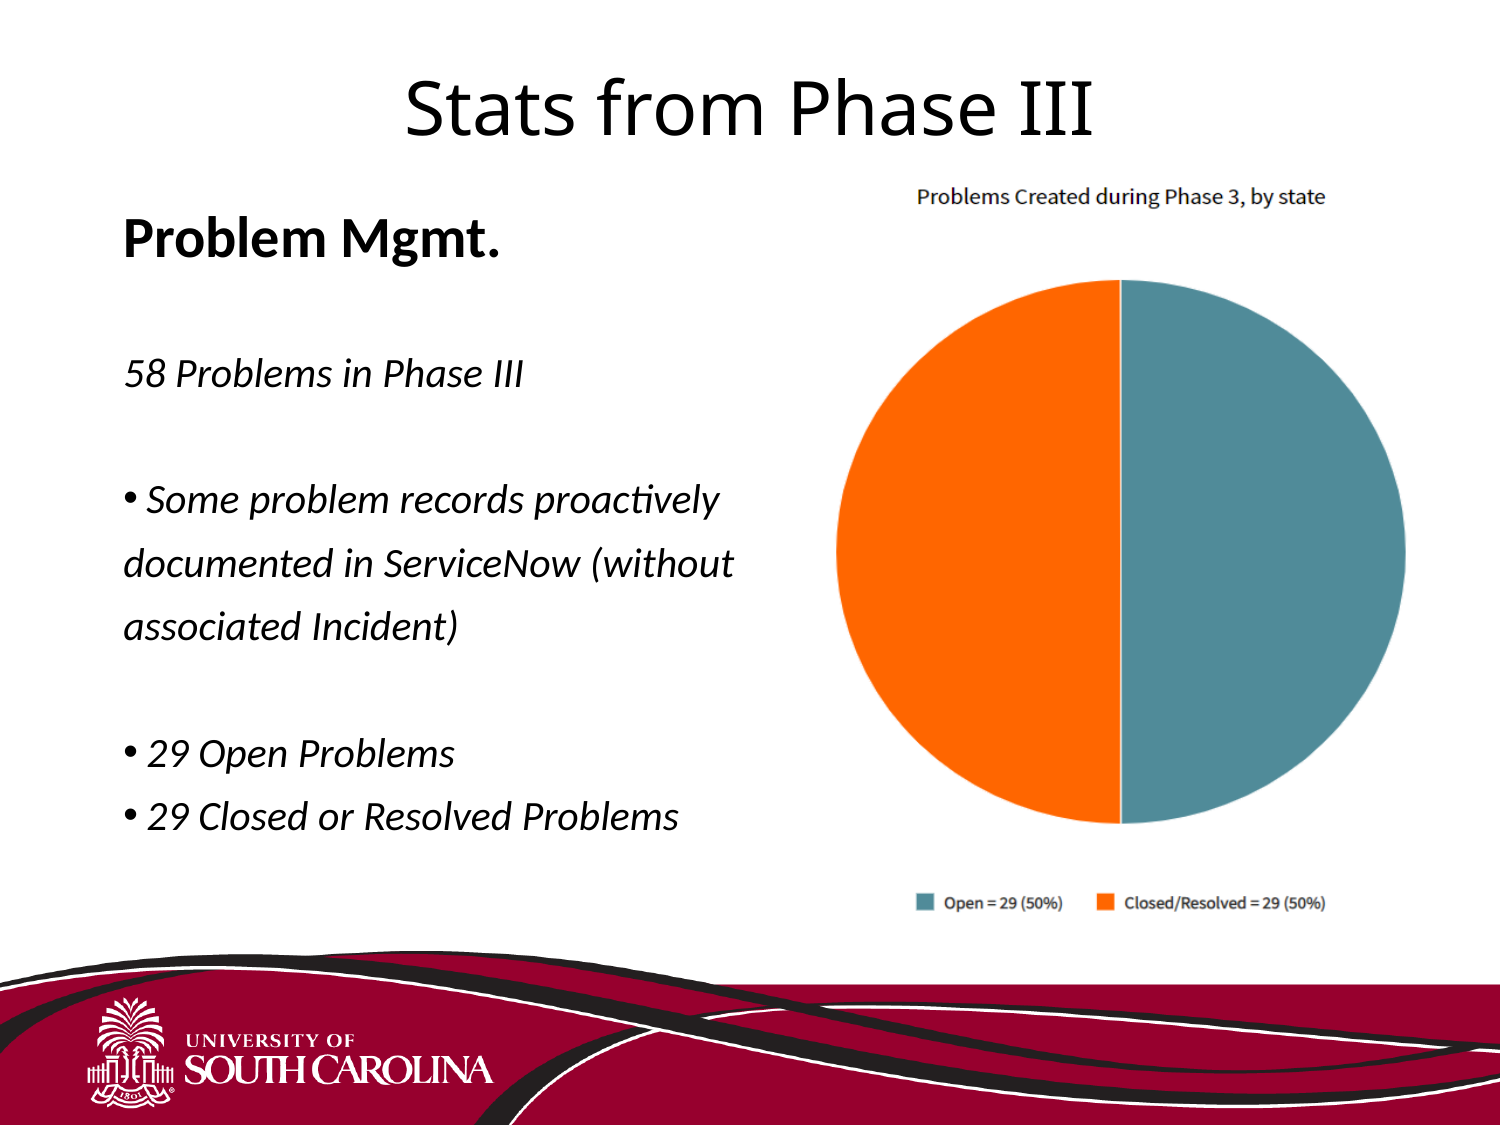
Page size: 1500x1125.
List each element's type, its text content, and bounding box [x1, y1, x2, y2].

picture [779, 174, 1450, 942]
picture [0, 951, 1500, 1125]
title Stats from Phase III [75, 45, 1425, 183]
list Problem Mgmt. 58 Problems in Phase III Some problem records proactively documented in ServiceNow (without associated Incident) 29 Open Problems 29 Closed or Resolved Problems [75, 183, 1425, 1054]
